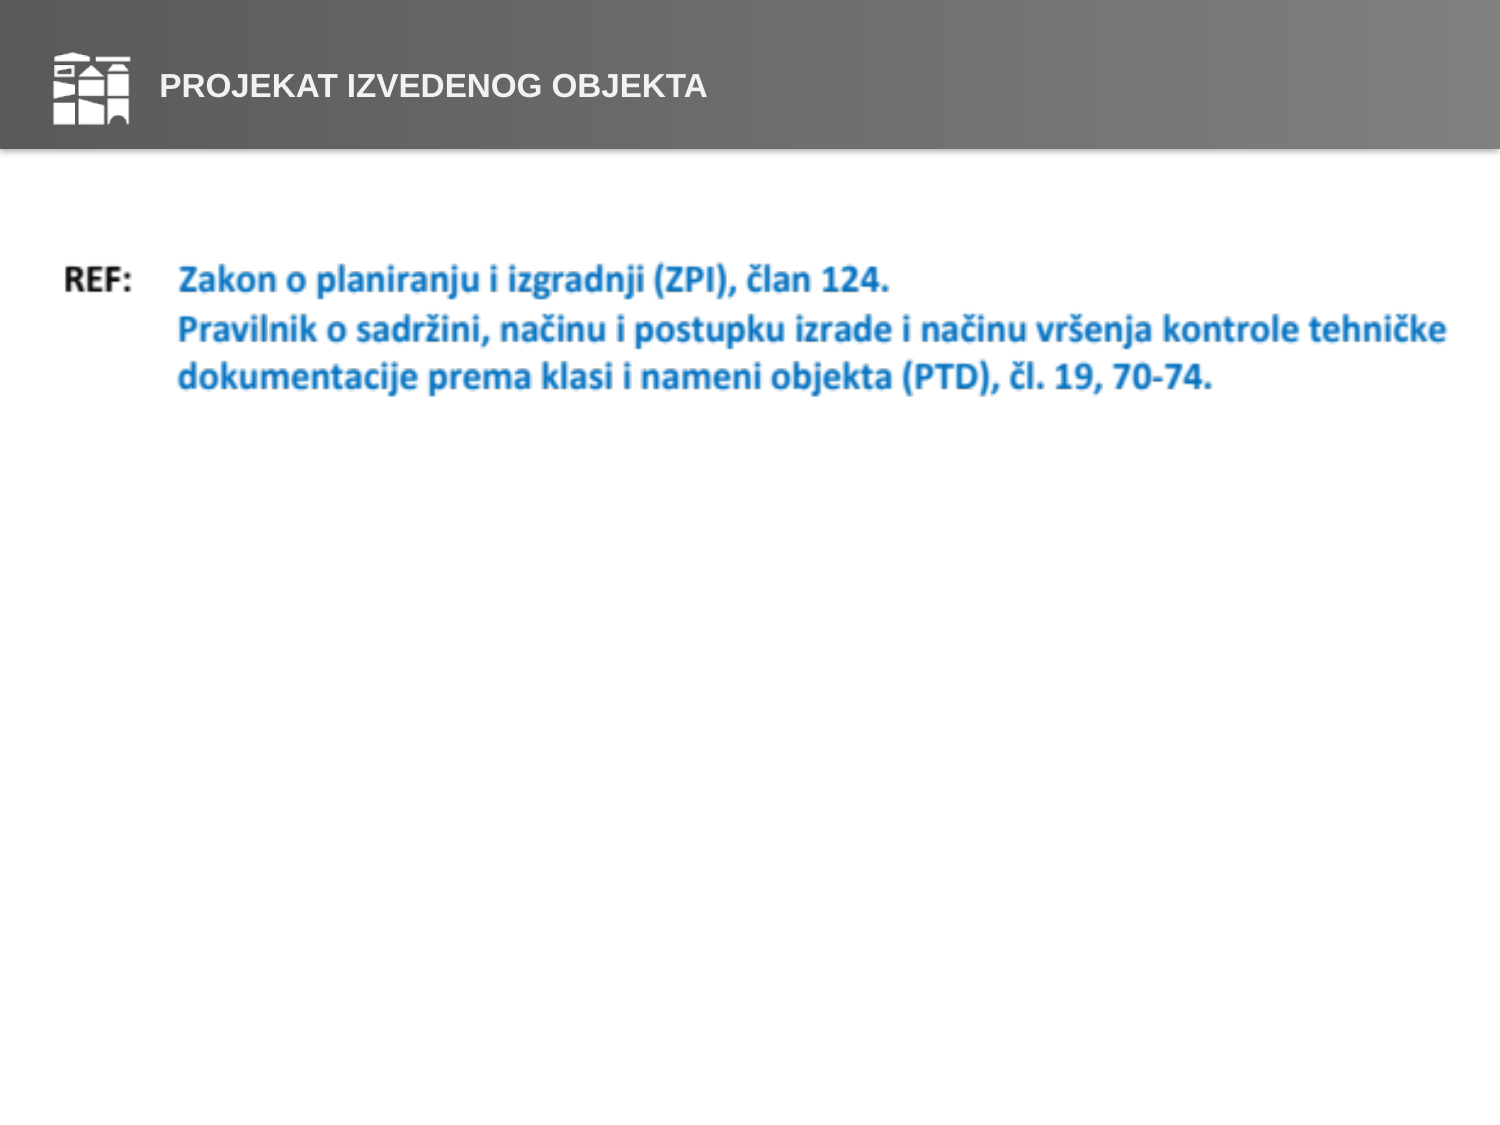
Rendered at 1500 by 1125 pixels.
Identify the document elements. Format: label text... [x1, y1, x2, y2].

picture [0, 42, 160, 143]
picture [64, 255, 1500, 398]
title PROJEKAT IZVEDENOG OBJEKTA [159, 42, 1471, 126]
